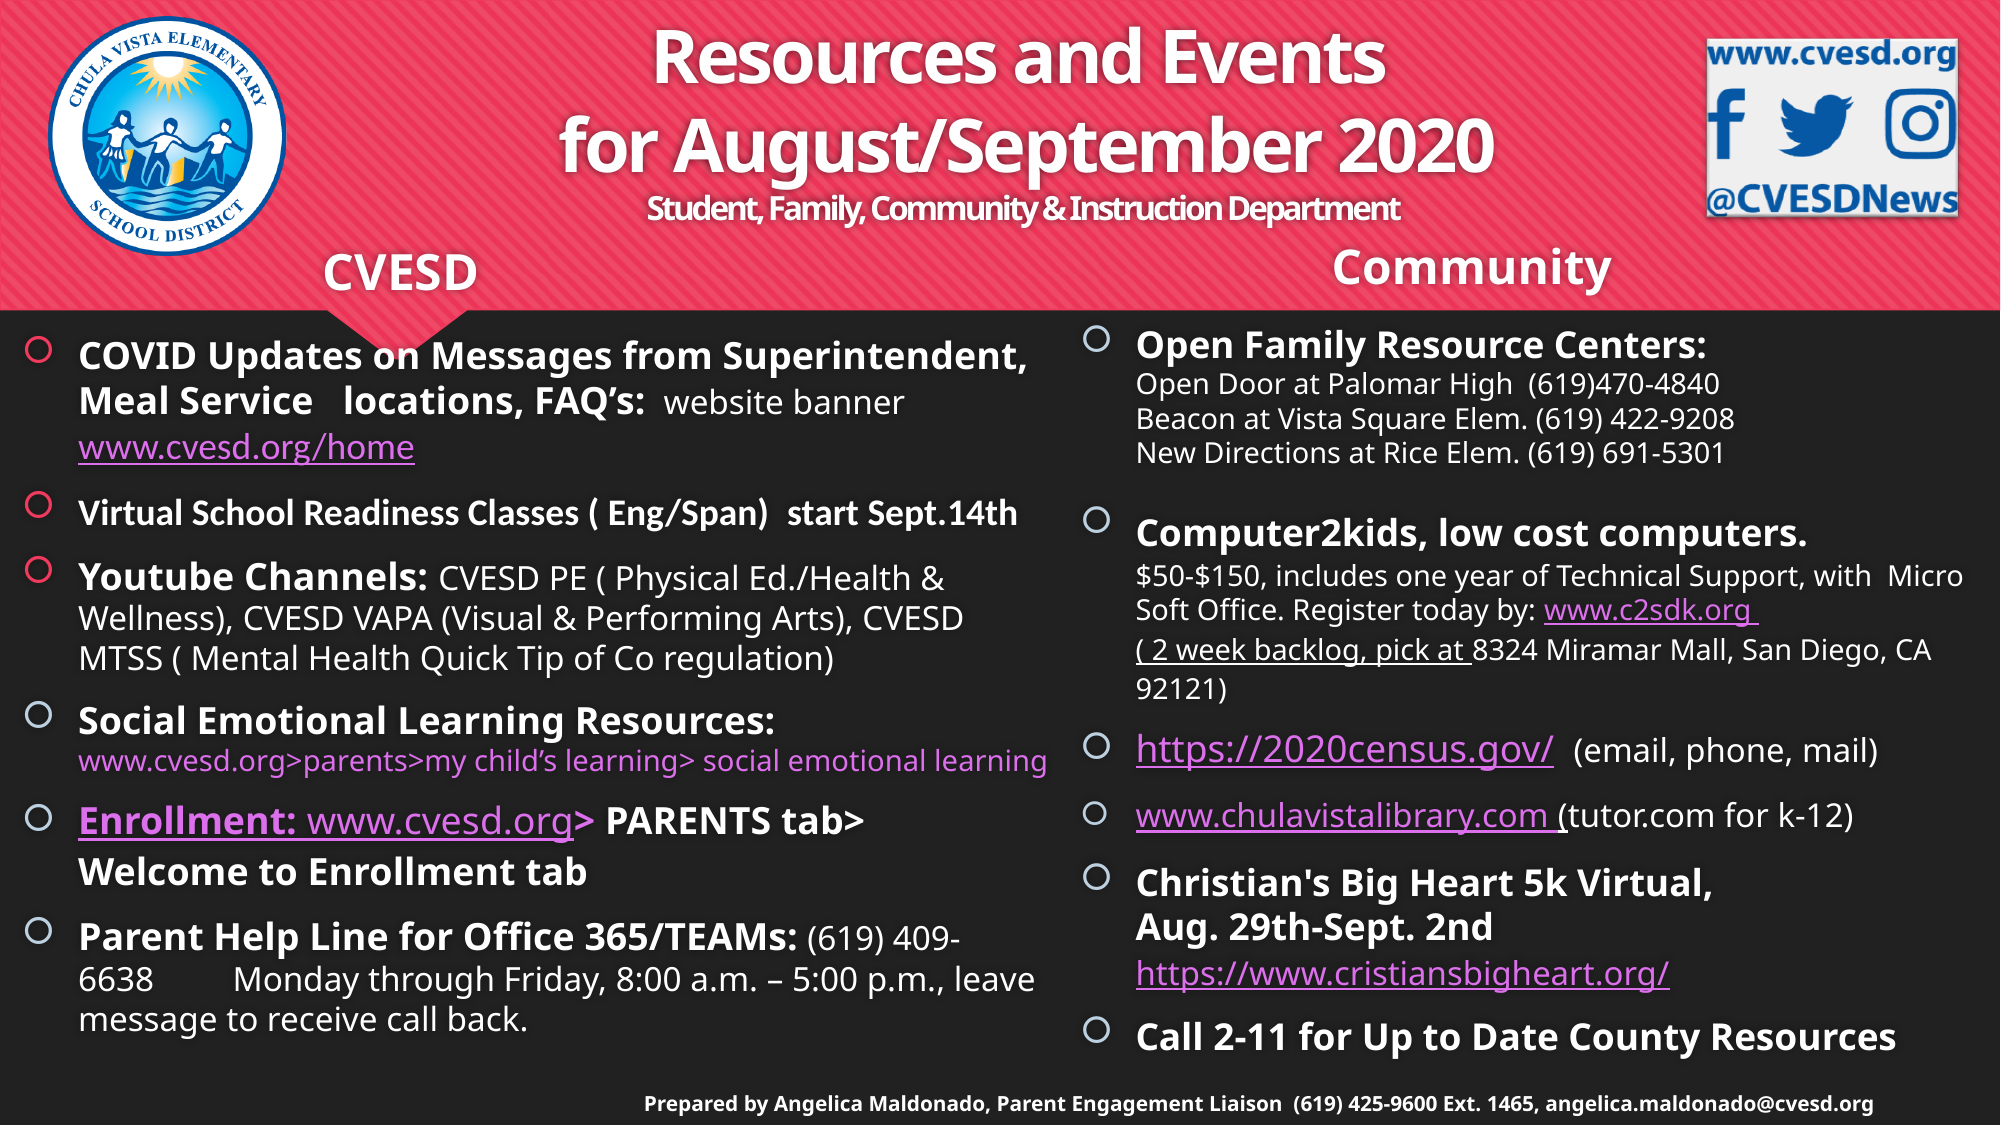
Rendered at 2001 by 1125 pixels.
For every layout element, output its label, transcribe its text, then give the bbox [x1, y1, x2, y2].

text_box [1259, 36, 1696, 88]
list Community [984, 228, 1960, 302]
list CVESD [30, 234, 773, 308]
text_box Prepared by Angelica Maldonado, Parent Engagement Liaison (619) 425-9600 Ext. 1465, angelica.maldonado@cvesd.org [30, 1079, 1968, 1125]
title Resources and Events for August/September 2020 Student, Family, Community & Instruction Department [328, 0, 1728, 235]
picture [1696, 30, 1968, 229]
picture [46, 16, 287, 257]
list Open Family Resource Centers: Open Door at Palomar High (619)470-4840 Beacon at Vista Square Elem. (619) 422-9208 New Directions at Rice Elem. (619) 691-5301 Computer2kids, low cost computers. $50-$150, includes one year of Technical Support, with Micro Soft Office. Register today by: www.c2sdk.org ( 2 week backlog, pick at 8324 Miramar Mall, San Diego, CA 92121) https://2020census.gov/ (email, phone, mail) www.chulavistalibrary.com (tutor.com for k-12) Christian's Big Heart 5k Virtual, Aug. 29th-Sept. 2nd https://www.cristiansbigheart.org/ Call 2-11 for Up to Date County Resources [1065, 313, 2000, 1066]
list COVID Updates on Messages from Superintendent, Meal Service locations, FAQ’s: website banner www.cvesd.org/home Virtual School Readiness Classes ( Eng/Span) start Sept.14th Youtube Channels: CVESD PE ( Physical Ed./Health & Wellness), CVESD VAPA (Visual & Performing Arts), CVESD MTSS ( Mental Health Quick Tip of Co regulation) Social Emotional Learning Resources: www.cvesd.org>parents>my child’s learning> social emotional learning Enrollment: www.cvesd.org> PARENTS tab> Welcome to Enrollment tab Parent Help Line for Office 365/TEAMs: (619) 409-6638 Monday through Friday, 8:00 a.m. – 5:00 p.m., leave message to receive call back. [6, 324, 1065, 1125]
